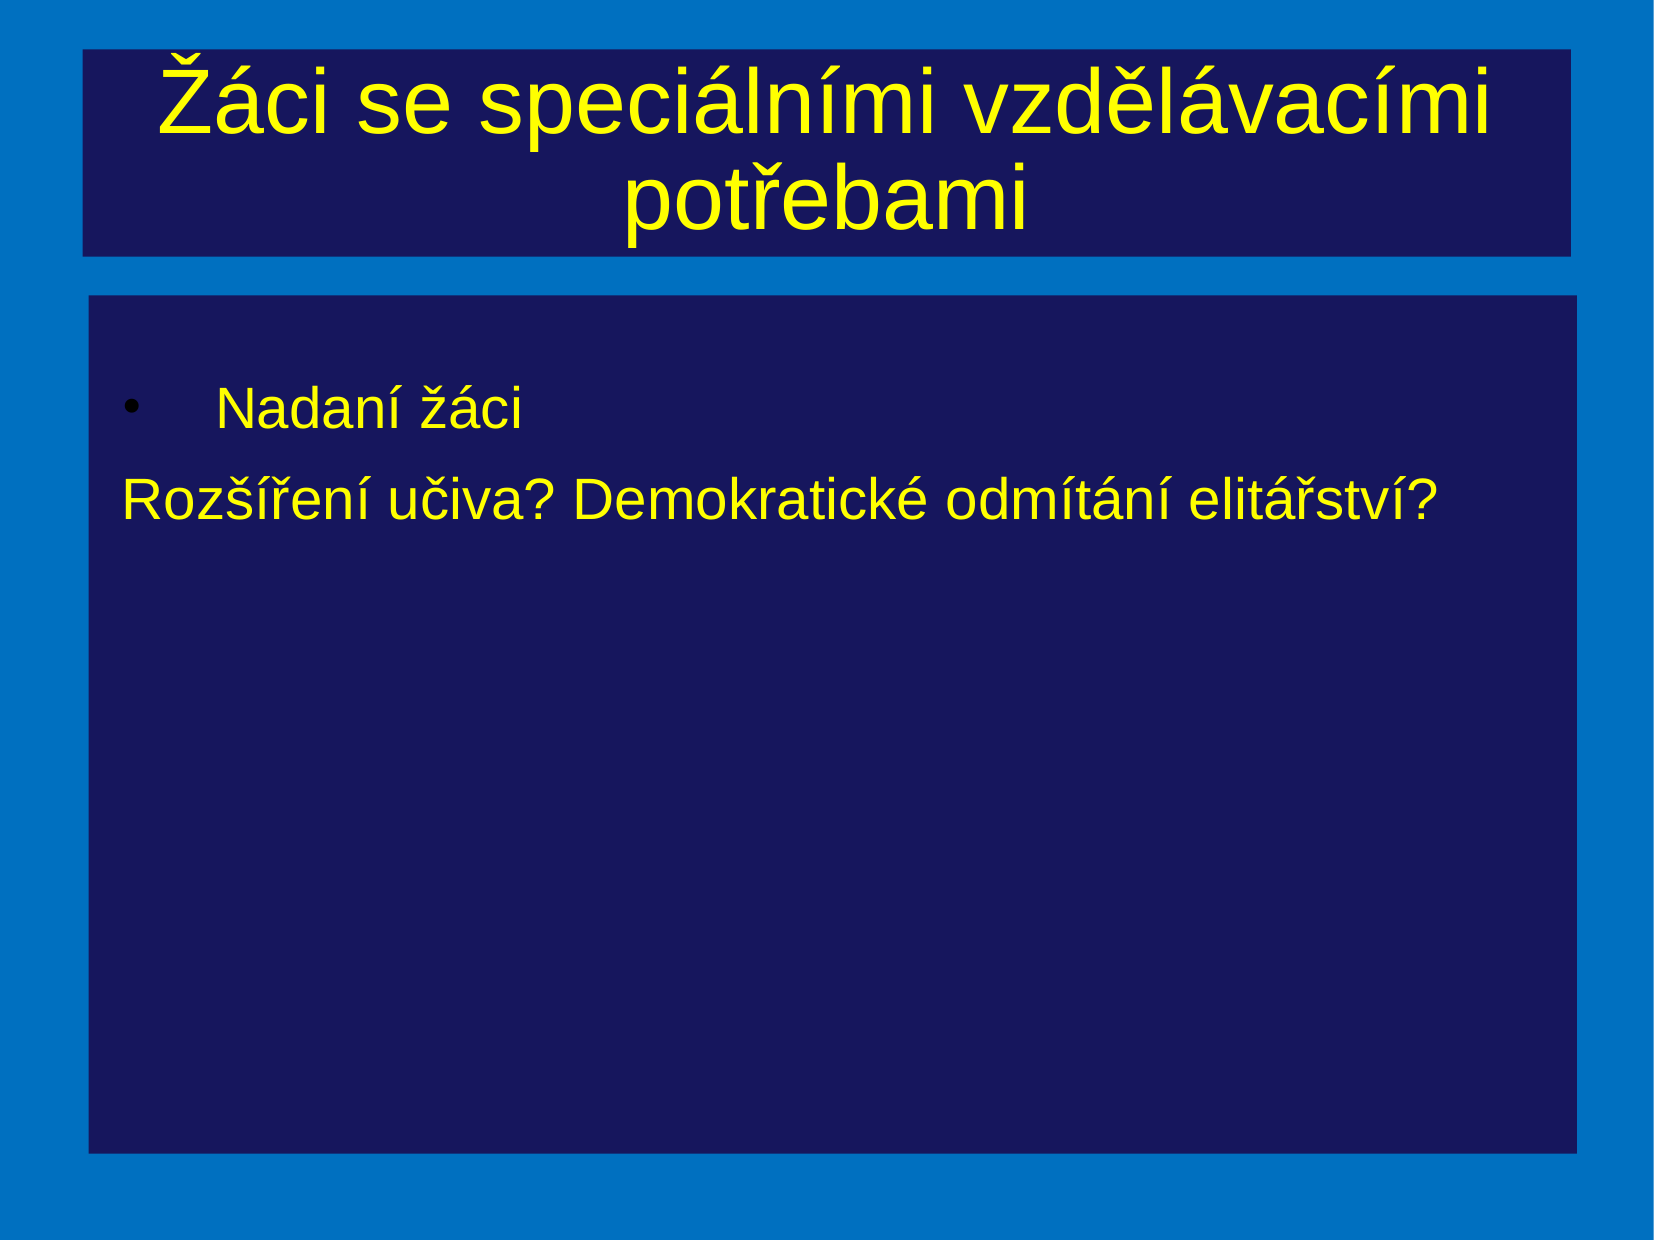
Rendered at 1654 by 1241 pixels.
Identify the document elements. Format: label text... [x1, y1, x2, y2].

list Nadaní žáci Rozšíření učiva? Demokratické odmítání elitářství? [88, 295, 1577, 1154]
title Žáci se speciálními vzdělávacími potřebami [82, 49, 1571, 257]
